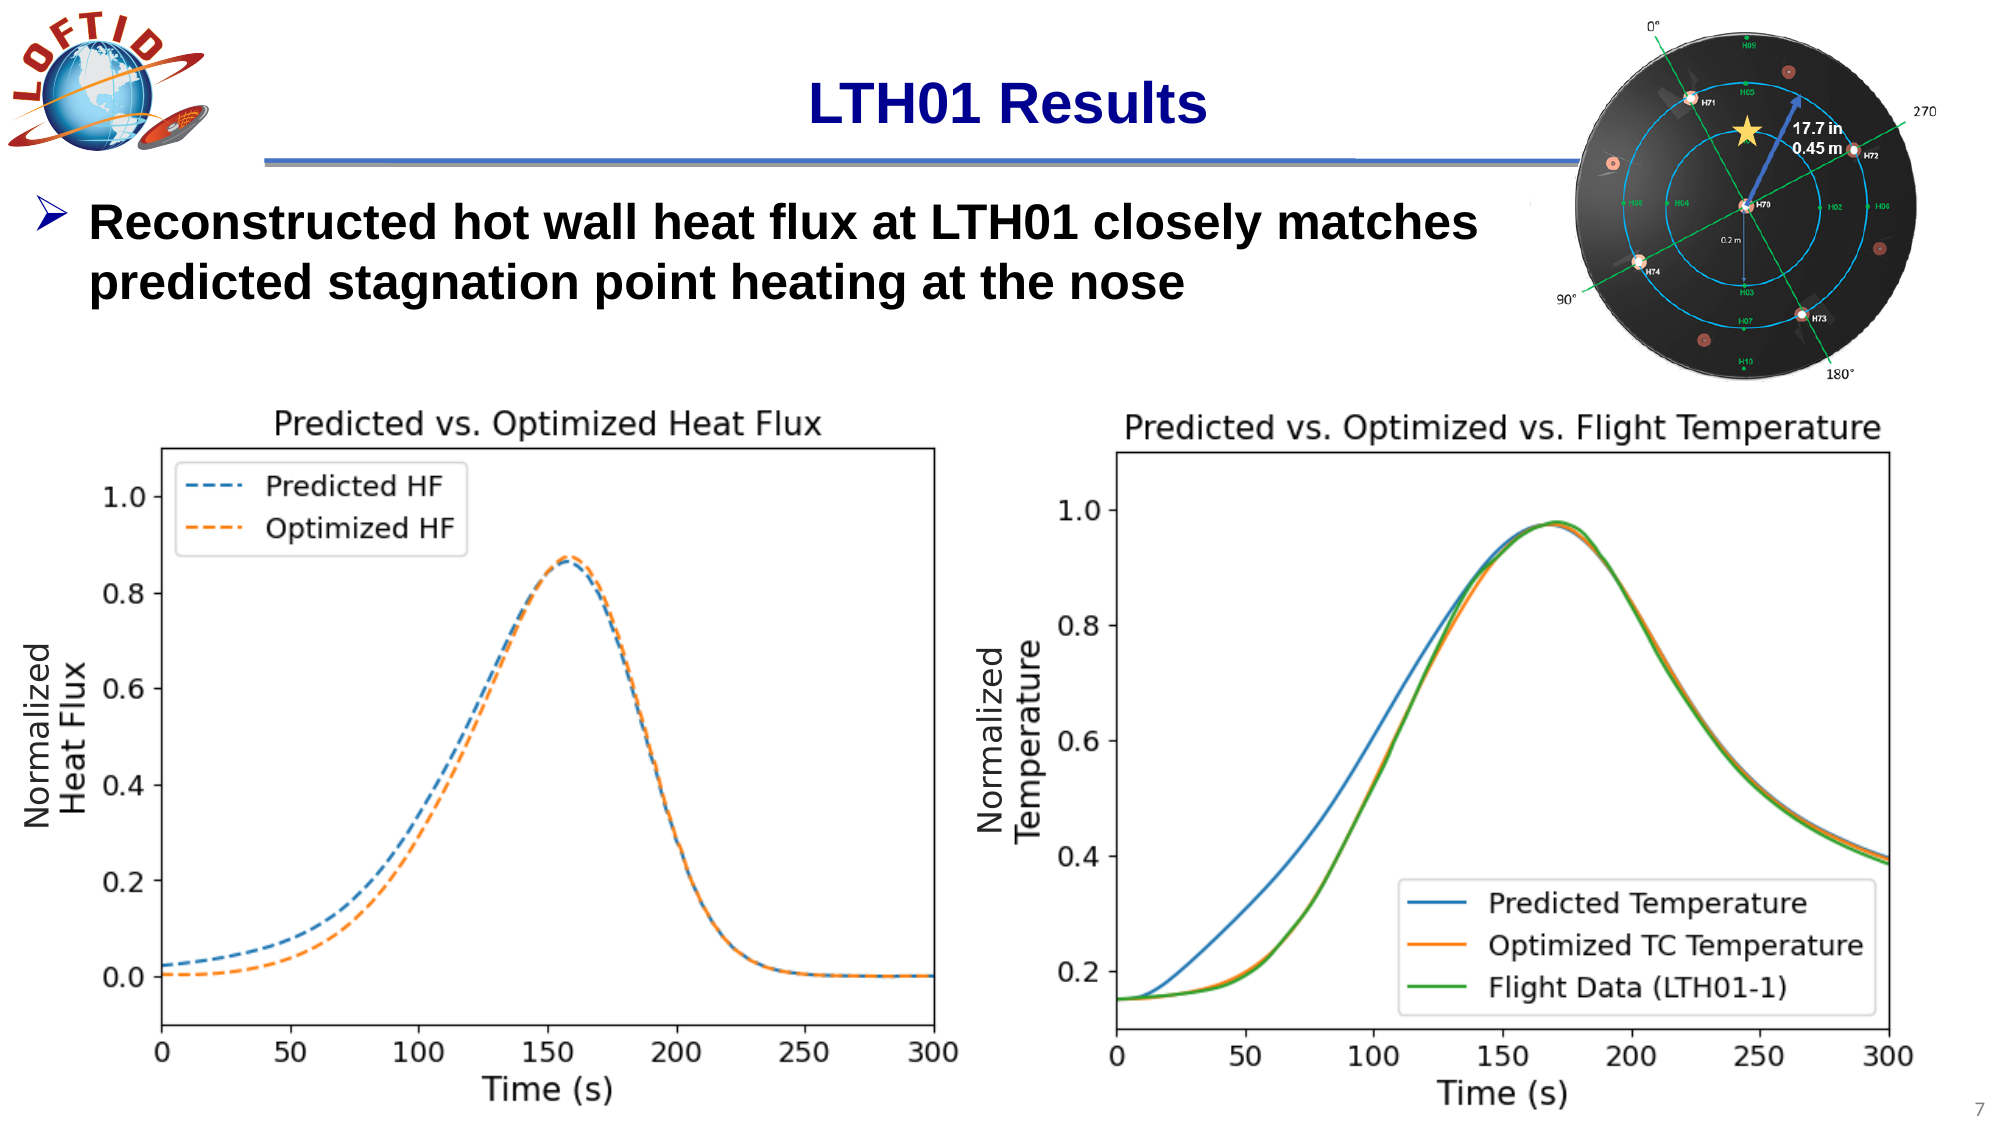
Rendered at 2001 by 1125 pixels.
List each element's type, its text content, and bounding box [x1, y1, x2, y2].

picture [8, 11, 209, 151]
picture [1001, 399, 1931, 1125]
text_box Reconstructed hot wall heat flux at LTH01 closely matches predicted stagnation point heating at the nose [17, 181, 1525, 445]
text_box Normalized [7, 627, 41, 846]
slide_number 7 [1937, 1091, 2000, 1125]
title LTH01 Results [267, 49, 1525, 152]
text_box Normalized [980, 631, 996, 851]
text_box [1530, 3, 1984, 409]
picture [46, 395, 976, 1123]
